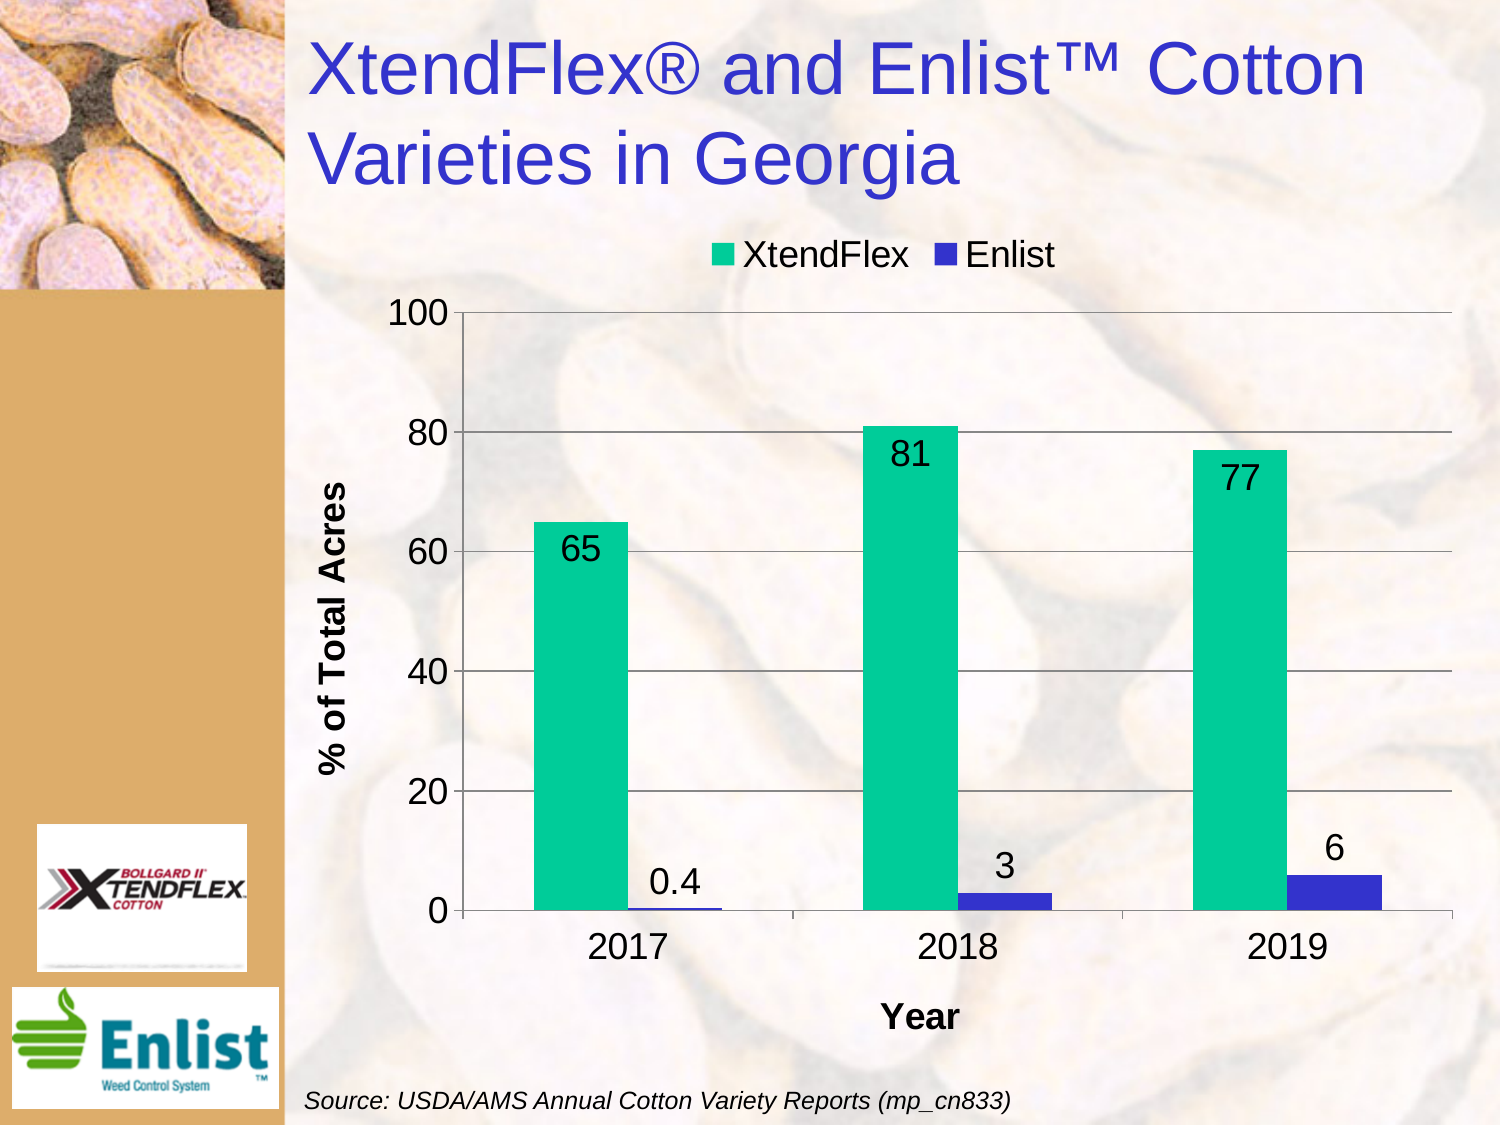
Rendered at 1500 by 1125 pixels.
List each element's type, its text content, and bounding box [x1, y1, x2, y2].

picture [0, 0, 1500, 1125]
title XtendFlex® and Enlist™ Cotton Varieties in Georgia [292, 15, 1489, 204]
text_box Source: USDA/AMS Annual Cotton Variety Reports (mp_cn833) [289, 1077, 1028, 1122]
chart [292, 214, 1476, 1051]
